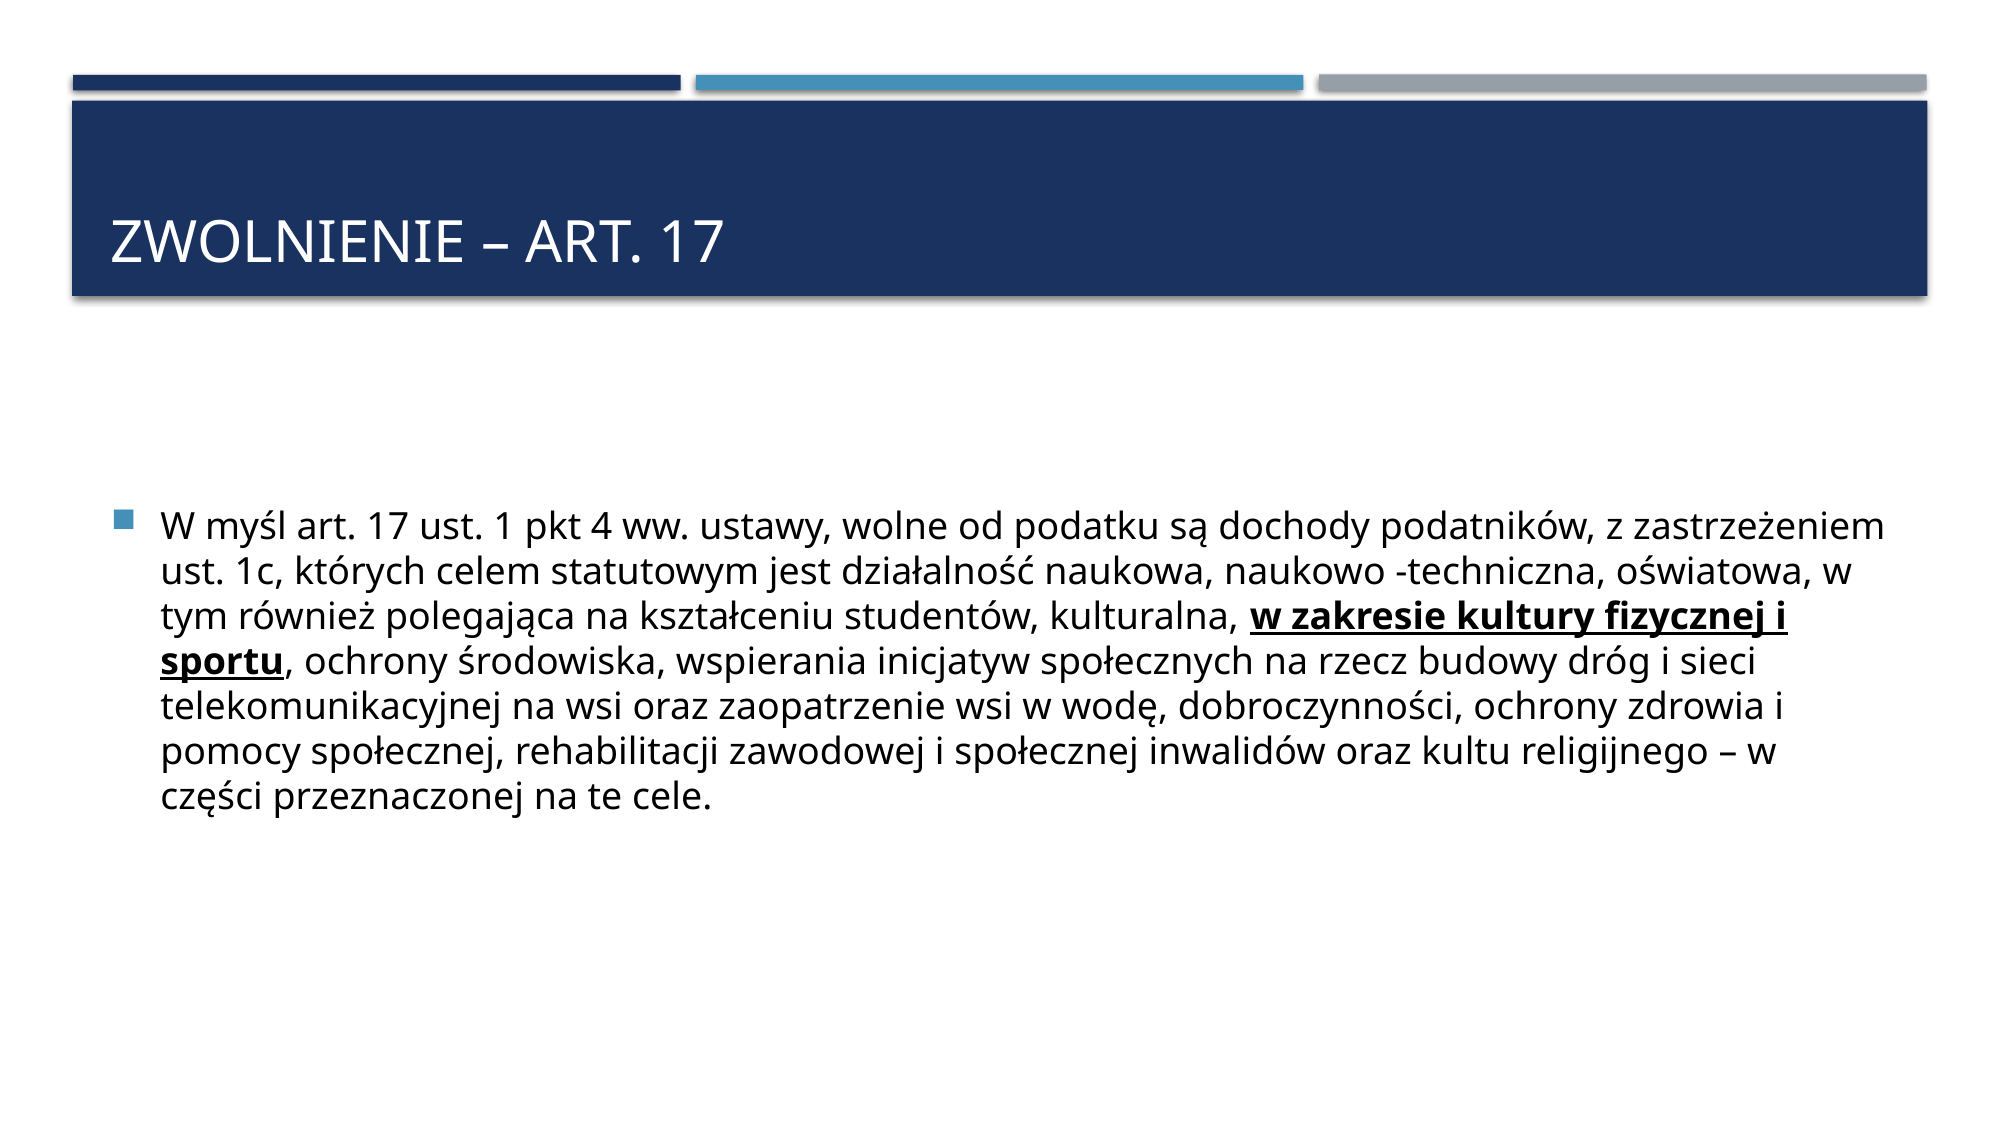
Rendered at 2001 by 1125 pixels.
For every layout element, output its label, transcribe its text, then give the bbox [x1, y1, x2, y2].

list W myśl art. 17 ust. 1 pkt 4 ww. ustawy, wolne od podatku są dochody podatników, z zastrzeżeniem ust. 1c, których celem statutowym jest działalność naukowa, naukowo -techniczna, oświatowa, w tym również polegająca na kształceniu studentów, kulturalna, w zakresie kultury fizycznej i sportu, ochrony środowiska, wspierania inicjatyw społecznych na rzecz budowy dróg i sieci telekomunikacyjnej na wsi oraz zaopatrzenie wsi w wodę, dobroczynności, ochrony zdrowia i pomocy społecznej, rehabilitacji zawodowej i społecznej inwalidów oraz kultu religijnego – w części przeznaczonej na te cele. [95, 357, 1905, 962]
title Zwolnienie – art. 17 [95, 115, 1905, 282]
